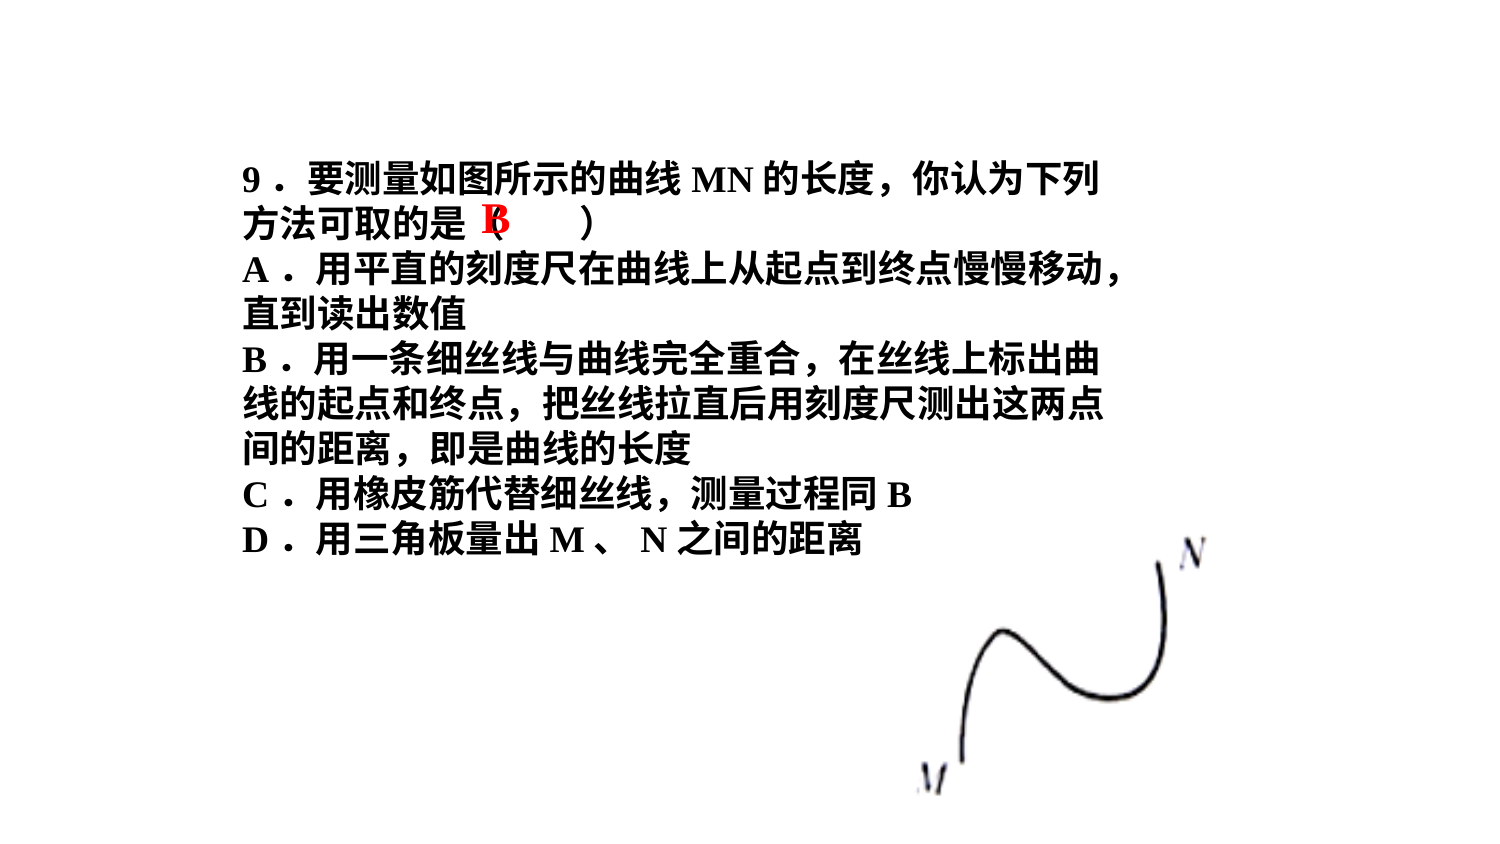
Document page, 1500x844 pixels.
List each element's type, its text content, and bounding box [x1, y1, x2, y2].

text_box 9．要测量如图所示的曲线MN的长度，你认为下列方法可取的是（ ） A．用平直的刻度尺在曲线上从起点到终点慢慢移动，直到读出数值 B．用一条细丝线与曲线完全重合，在丝线上标出曲线的起点和终点，把丝线拉直后用刻度尺测出这两点间的距离，即是曲线的长度 C．用橡皮筋代替细丝线，测量过程同B D．用三角板量出M、N之间的距离 [227, 147, 1136, 567]
picture [909, 528, 1258, 801]
text_box B [466, 182, 526, 250]
